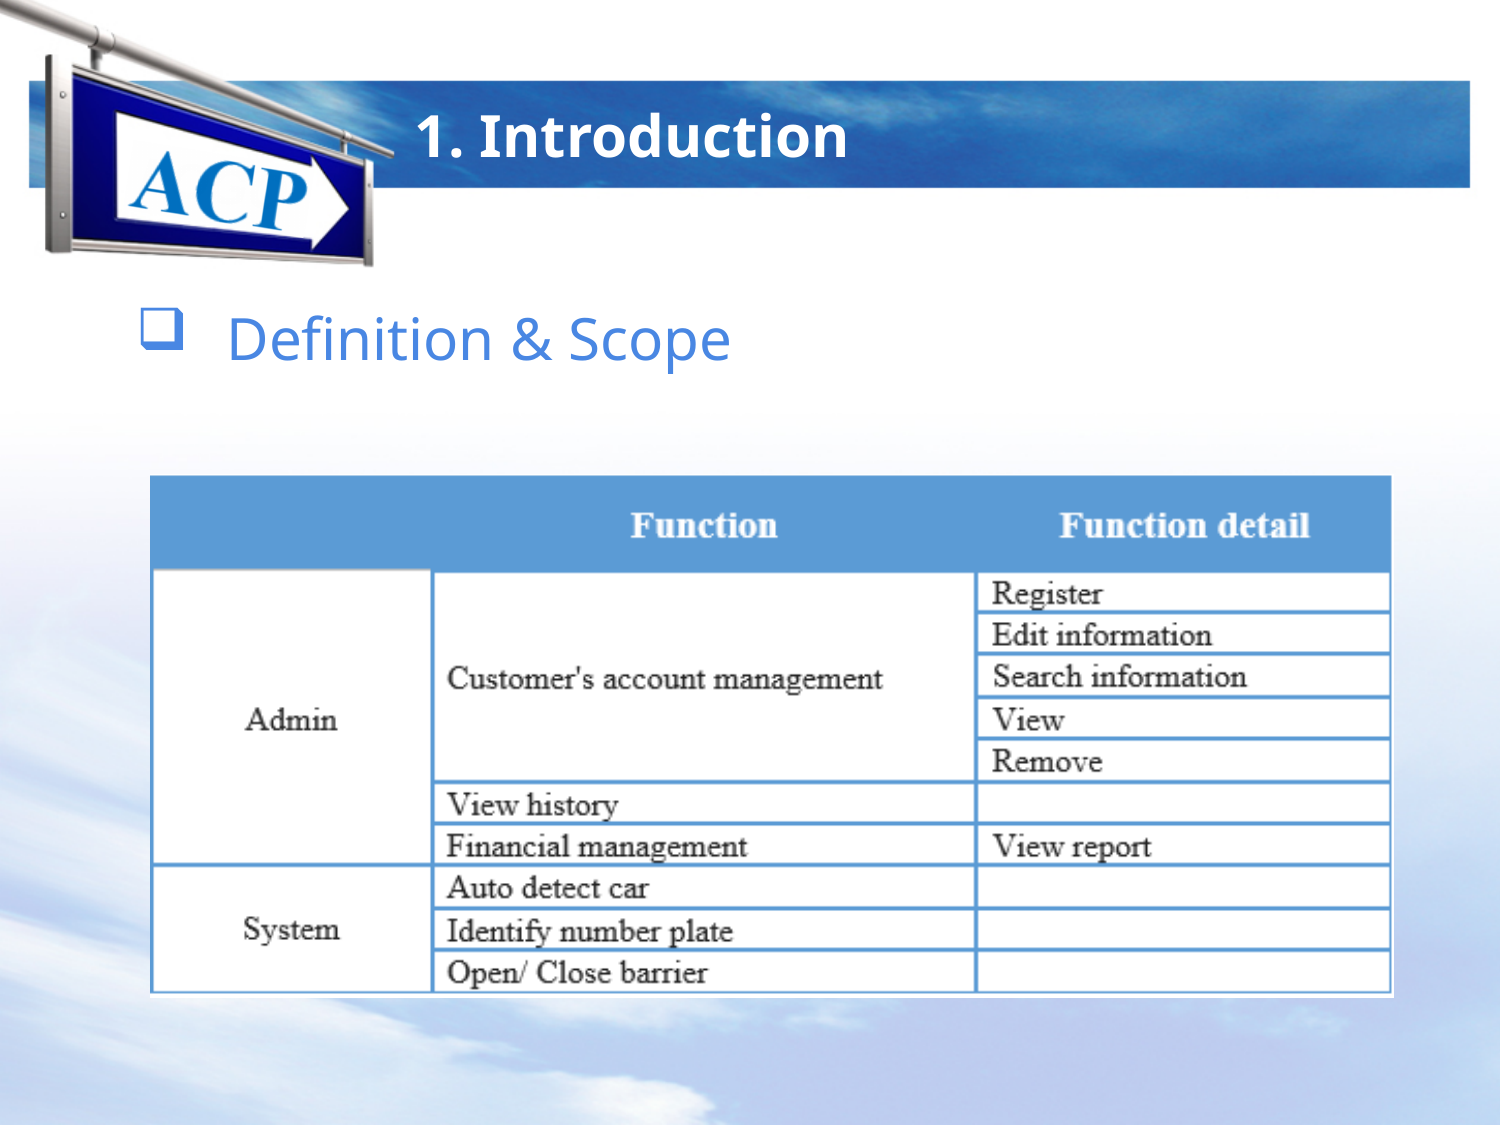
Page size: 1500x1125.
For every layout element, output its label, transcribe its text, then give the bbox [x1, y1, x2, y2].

text_box Definition & Scope [121, 294, 747, 380]
picture [0, 0, 1500, 1125]
title 1. Introduction [399, 87, 1475, 180]
